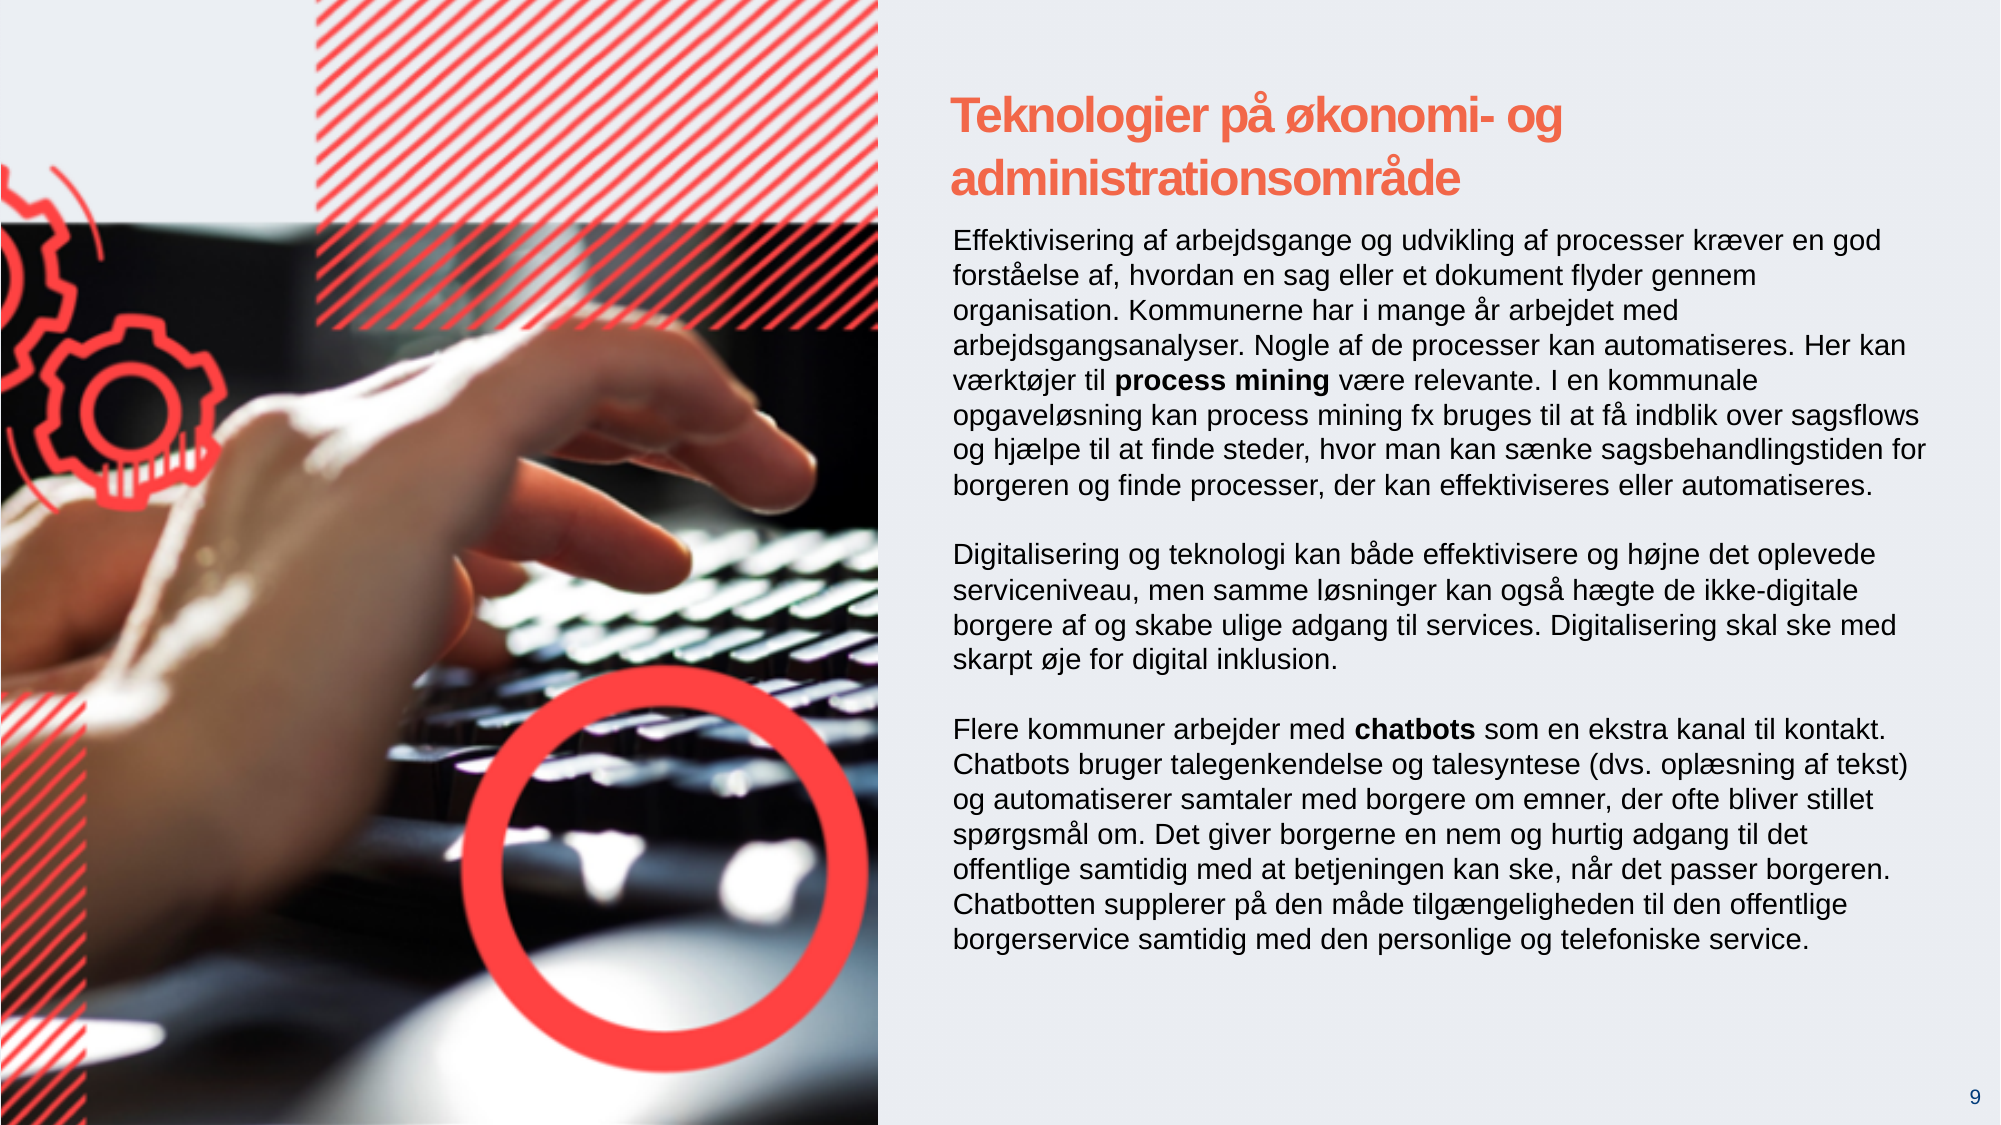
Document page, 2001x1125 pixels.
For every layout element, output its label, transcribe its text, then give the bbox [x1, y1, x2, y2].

slide_number 9 [1889, 1037, 1982, 1109]
text_box Effektivisering af arbejdsgange og udvikling af processer kræver en god forståelse af, hvordan en sag eller et dokument flyder gennem organisation. Kommunerne har i mange år arbejdet med arbejdsgangsanalyser. Nogle af de processer kan automatiseres. Her kan værktøjer til process mining være relevante. I en kommunale opgaveløsning kan process mining fx bruges til at få indblik over sagsflows og hjælpe til at finde steder, hvor man kan sænke sagsbehandlingstiden for borgeren og finde processer, der kan effektiviseres eller automatiseres. Digitalisering og teknologi kan både effektivisere og højne det oplevede serviceniveau, men samme løsninger kan også hægte de ikke-digitale borgere af og skabe ulige adgang til services. Digitalisering skal ske med skarpt øje for digital inklusion. Flere kommuner arbejder med chatbots som en ekstra kanal til kontakt. Chatbots bruger talegenkendelse og talesyntese (dvs. oplæsning af tekst) og automatiserer samtaler med borgere om emner, der ofte bliver stillet spørgsmål om. Det giver borgerne en nem og hurtig adgang til det offentlige samtidig med at betjeningen kan ske, når det passer borgeren. Chatbotten supplerer på den måde tilgængeligheden til den offentlige borgerservice samtidig med den personlige og telefoniske service. [878, 213, 1946, 1043]
picture [0, 0, 2001, 1125]
text_box Teknologier på økonomi- og administrationsområde [935, 73, 2000, 157]
